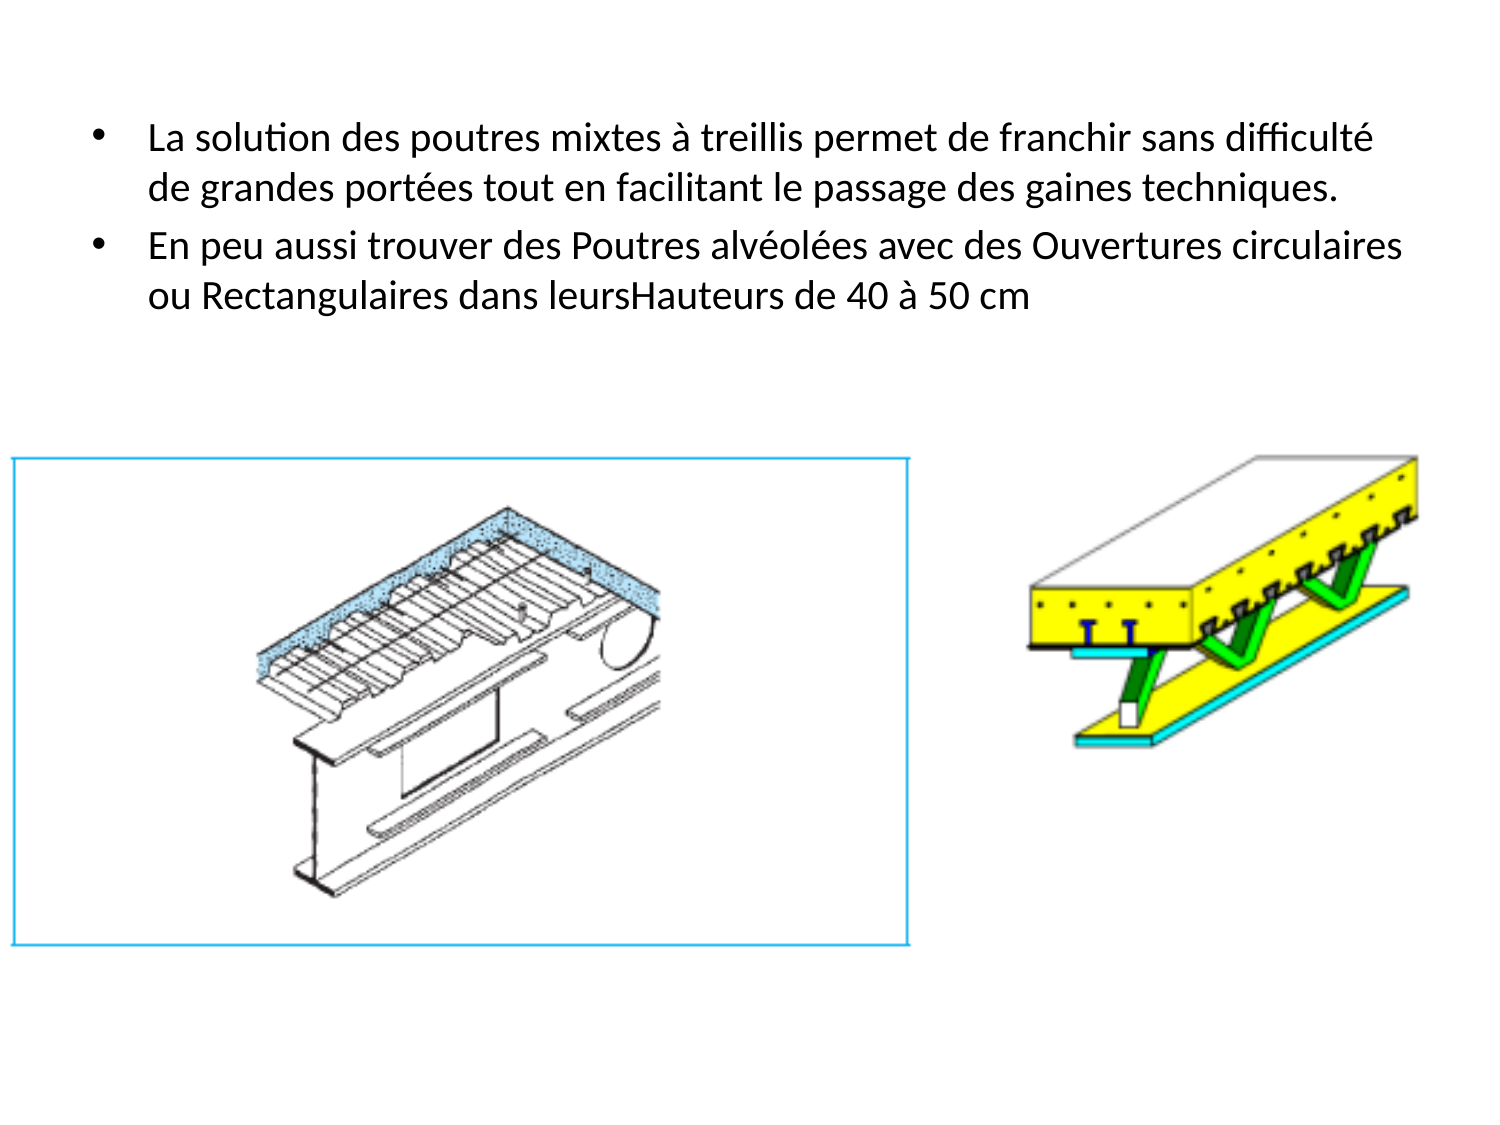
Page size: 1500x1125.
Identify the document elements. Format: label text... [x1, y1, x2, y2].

picture [0, 444, 925, 953]
list La solution des poutres mixtes à treillis permet de franchir sans difficulté de grandes portées tout en facilitant le passage des gaines techniques. En peu aussi trouver des Poutres alvéolées avec des Ouvertures circulaires ou Rectangulaires dans leursHauteurs de 40 à 50 cm [76, 101, 1427, 1012]
picture [950, 420, 1448, 794]
